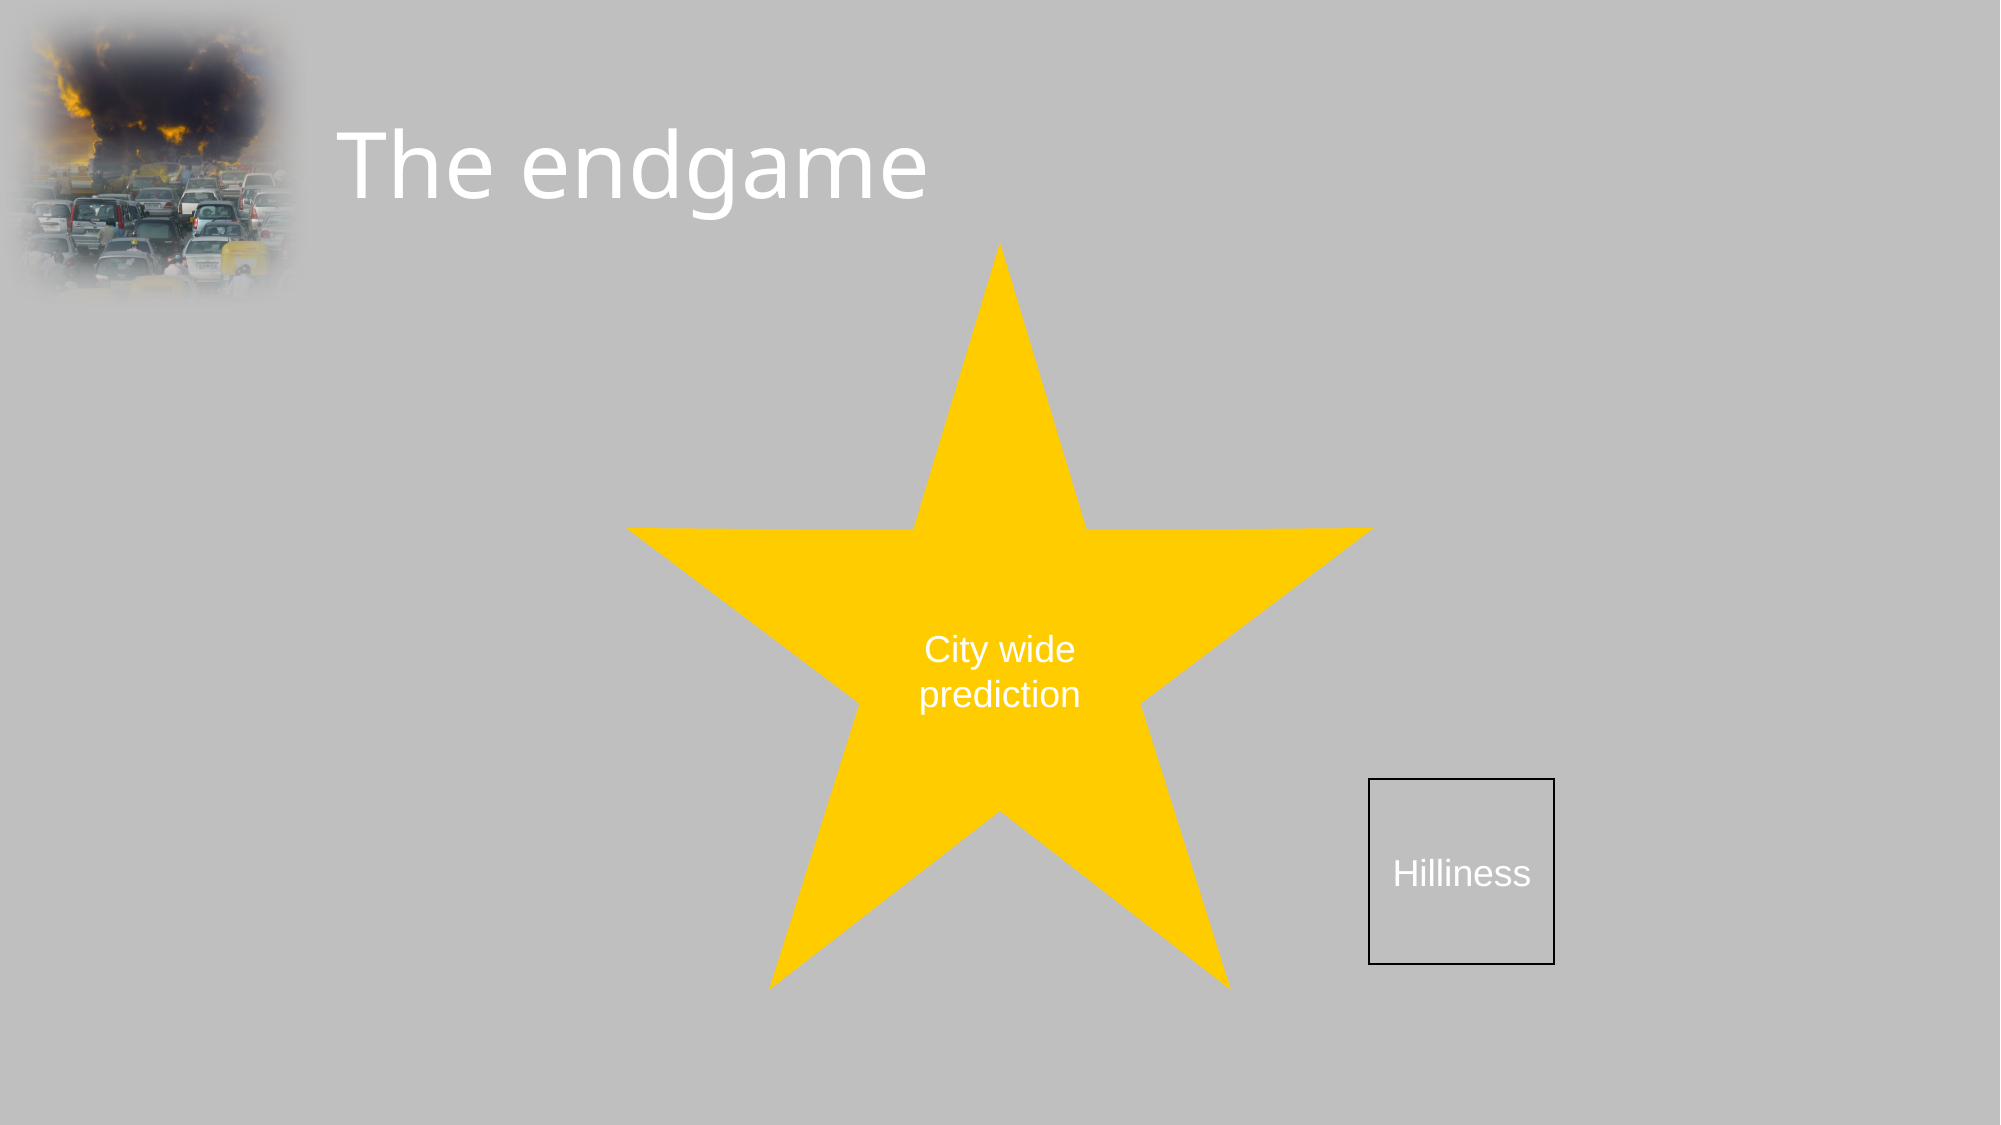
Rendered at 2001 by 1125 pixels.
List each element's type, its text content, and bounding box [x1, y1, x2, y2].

title The endgame [321, 59, 1954, 278]
text_box City wide prediction [623, 238, 1377, 993]
text_box Hilliness [1368, 778, 1555, 965]
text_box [0, 0, 311, 311]
